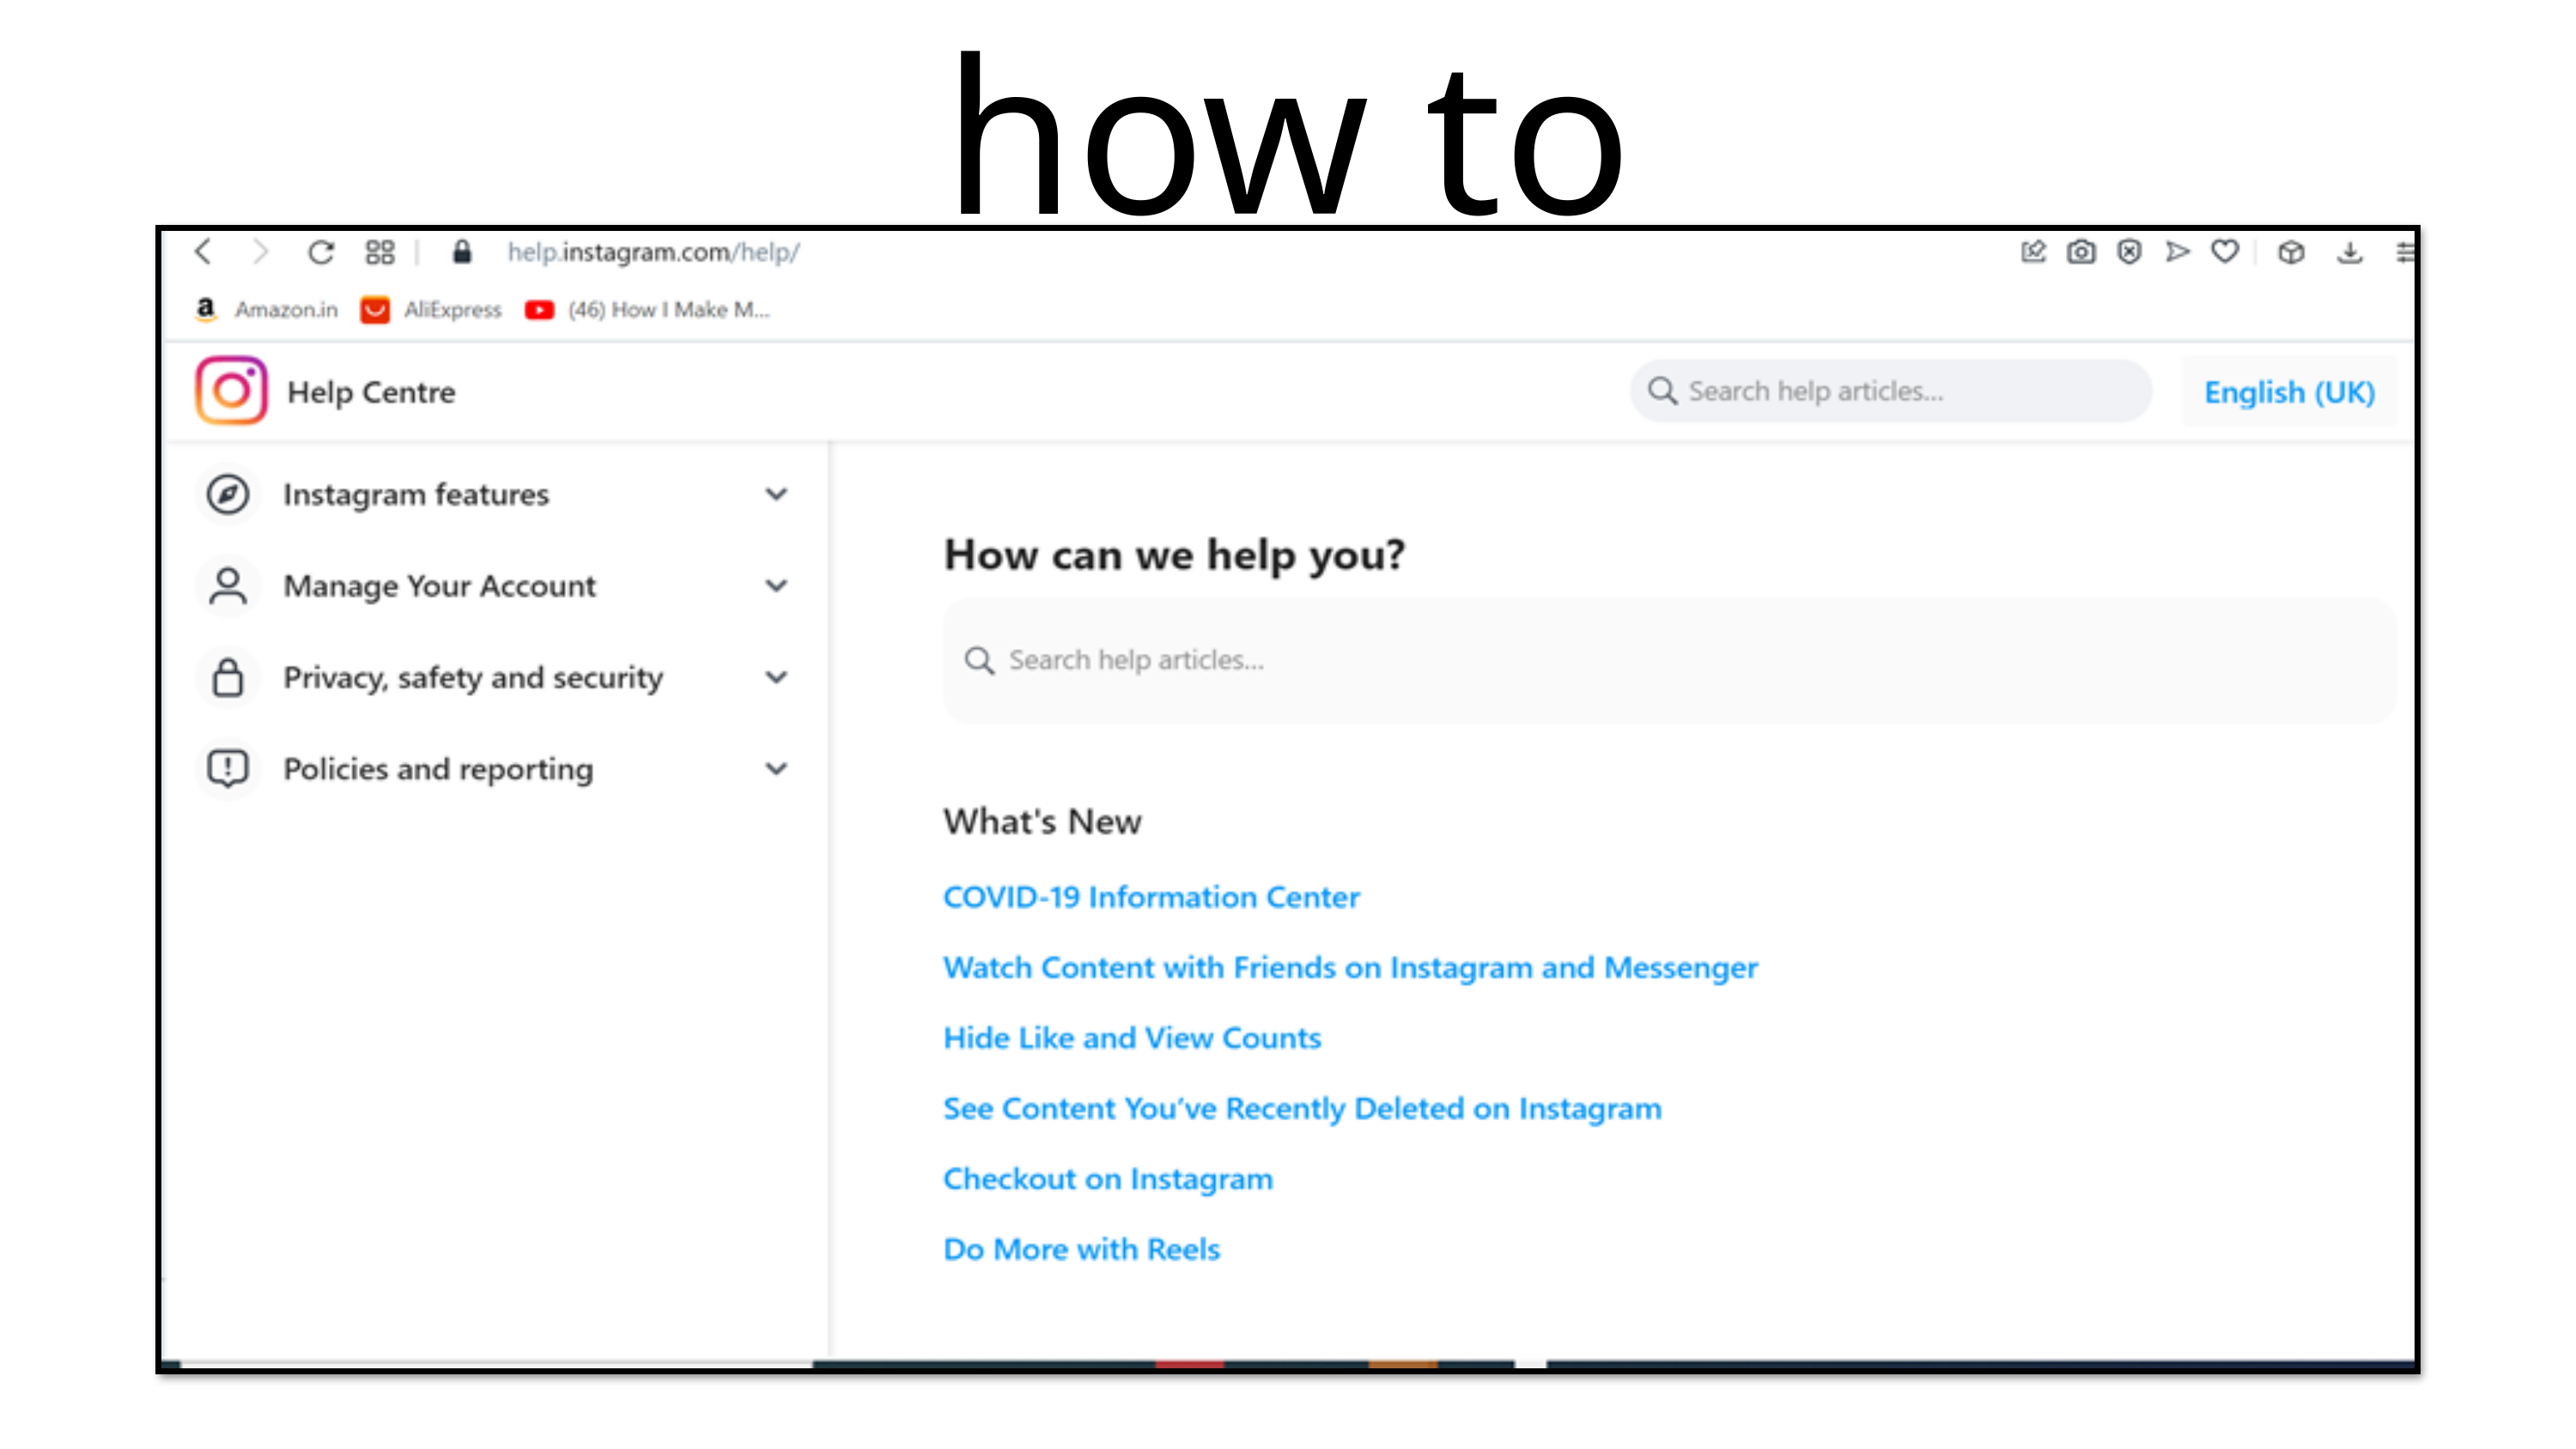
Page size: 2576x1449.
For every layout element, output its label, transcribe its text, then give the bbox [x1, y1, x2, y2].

text_box how to report [853, 0, 1722, 222]
picture [161, 230, 2415, 1369]
